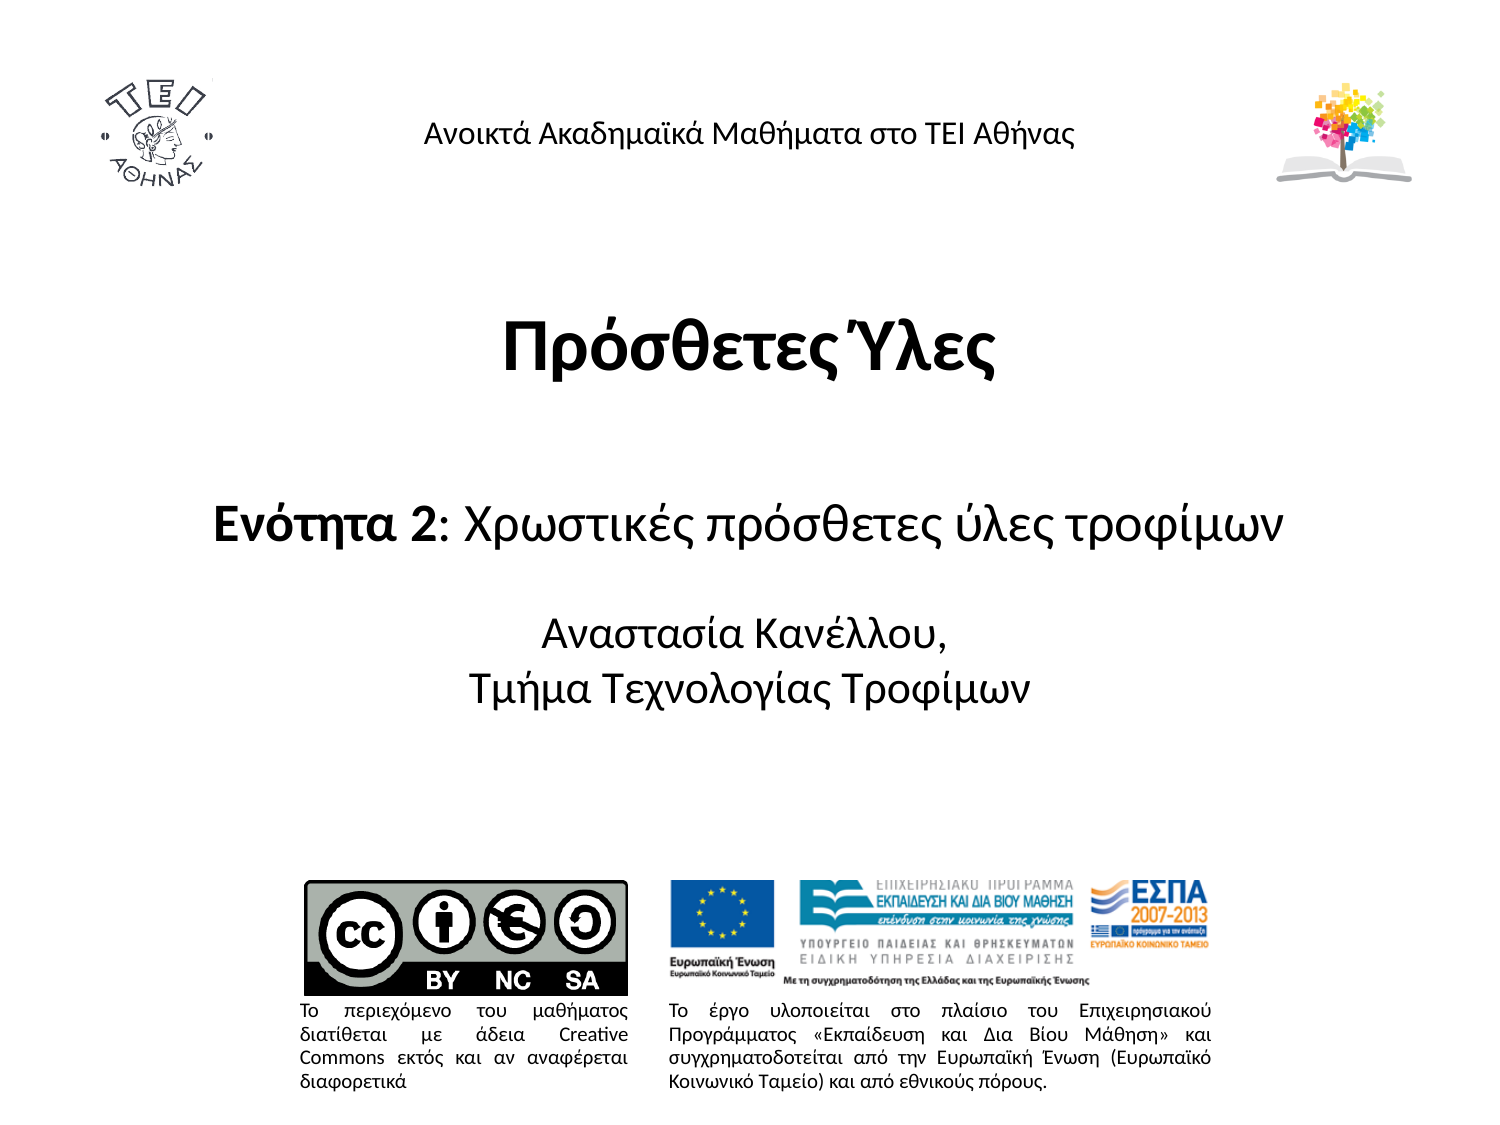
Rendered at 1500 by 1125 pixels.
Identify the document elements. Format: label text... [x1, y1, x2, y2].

subtitle Ενότητα 2: Χρωστικές πρόσθετες ύλες τροφίμων Αναστασία Κανέλλου, Τμήμα Τεχνολογίας Τροφίμων [0, 479, 1500, 858]
table_header Το έργο υλοποιείται στο πλαίσιο του Επιχειρησιακού Προγράμματος «Εκπαίδευση και Δια Βίου Μάθηση» και συγχρηματοδοτείται από την Ευρωπαϊκή Ένωση (Ευρωπαϊκό Κοινωνικό Ταμείο) και από εθνικούς πόρους. [640, 999, 1223, 1125]
title Πρόσθετες Ύλες [112, 219, 1388, 461]
picture [100, 77, 213, 193]
picture [303, 880, 628, 996]
table_header Το περιεχόμενο του μαθήματος διατίθεται με άδεια Creative Commons εκτός και αν αναφέρεται διαφορετικά [289, 999, 640, 1125]
text_box Ανοικτά Ακαδημαϊκά Μαθήματα στο ΤΕΙ Αθήνας [217, 103, 1268, 159]
picture [663, 880, 1214, 996]
picture [1273, 77, 1414, 185]
